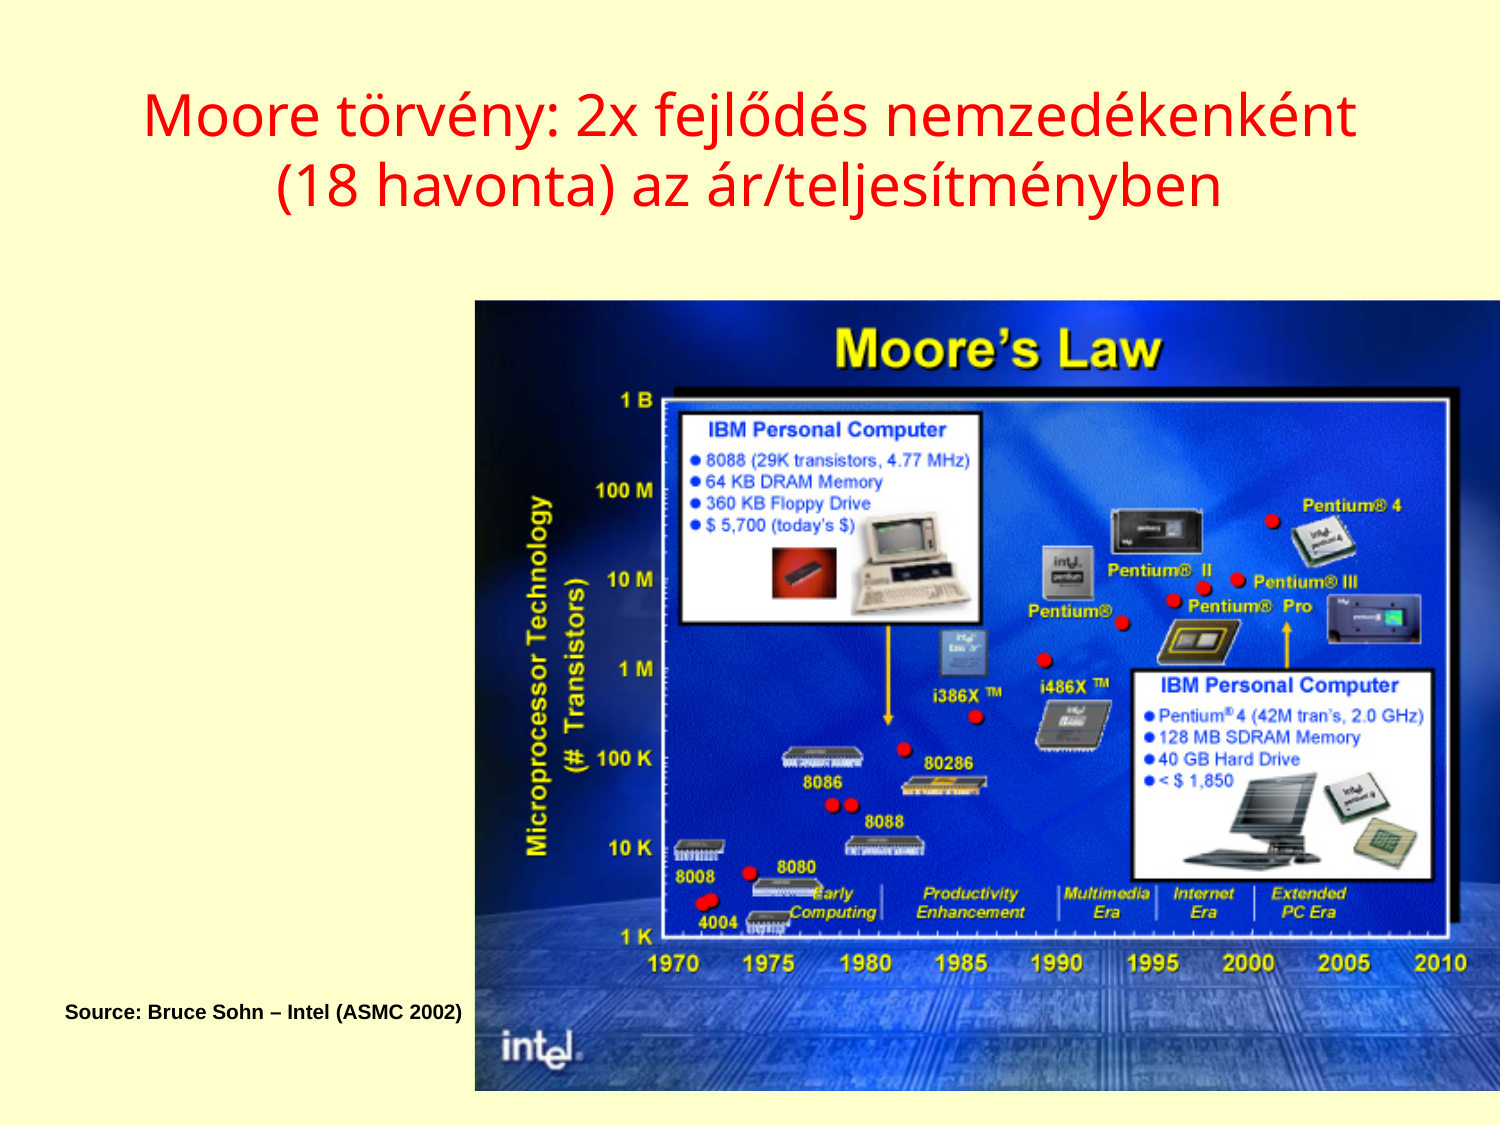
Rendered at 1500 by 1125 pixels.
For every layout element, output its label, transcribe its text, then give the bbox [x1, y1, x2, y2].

title Moore törvény: 2x fejlődés nemzedékenként (18 havonta) az ár/teljesítményben [112, 54, 1388, 243]
picture [474, 299, 1500, 1091]
text_box Source: Bruce Sohn – Intel (ASMC 2002) [50, 991, 469, 1032]
